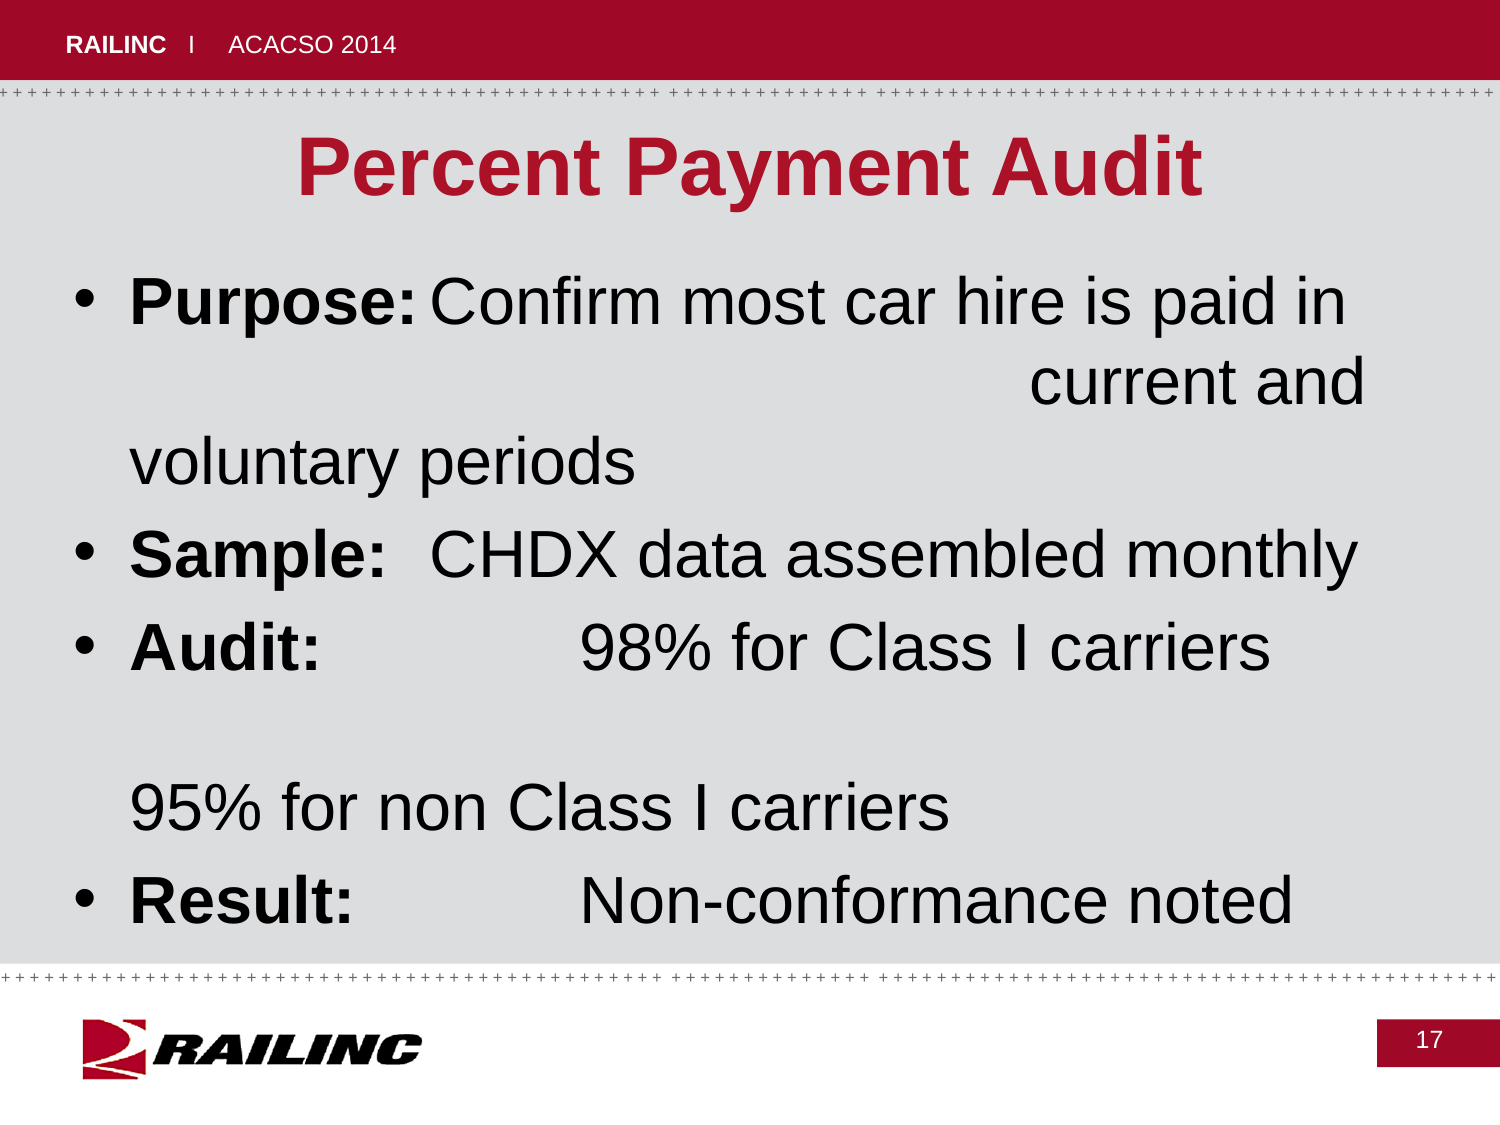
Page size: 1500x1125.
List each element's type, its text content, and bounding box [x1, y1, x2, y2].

slide_number 17 [1186, 1008, 1459, 1069]
title Percent Payment Audit [63, 99, 1437, 225]
picture [0, 999, 1500, 1125]
list Purpose: Confirm most car hire is paid in current and voluntary periods Sample: CHDX data assembled monthly Audit: 98% for Class I carriers 95% for non Class I carriers Result: Non-conformance noted [58, 249, 1442, 921]
